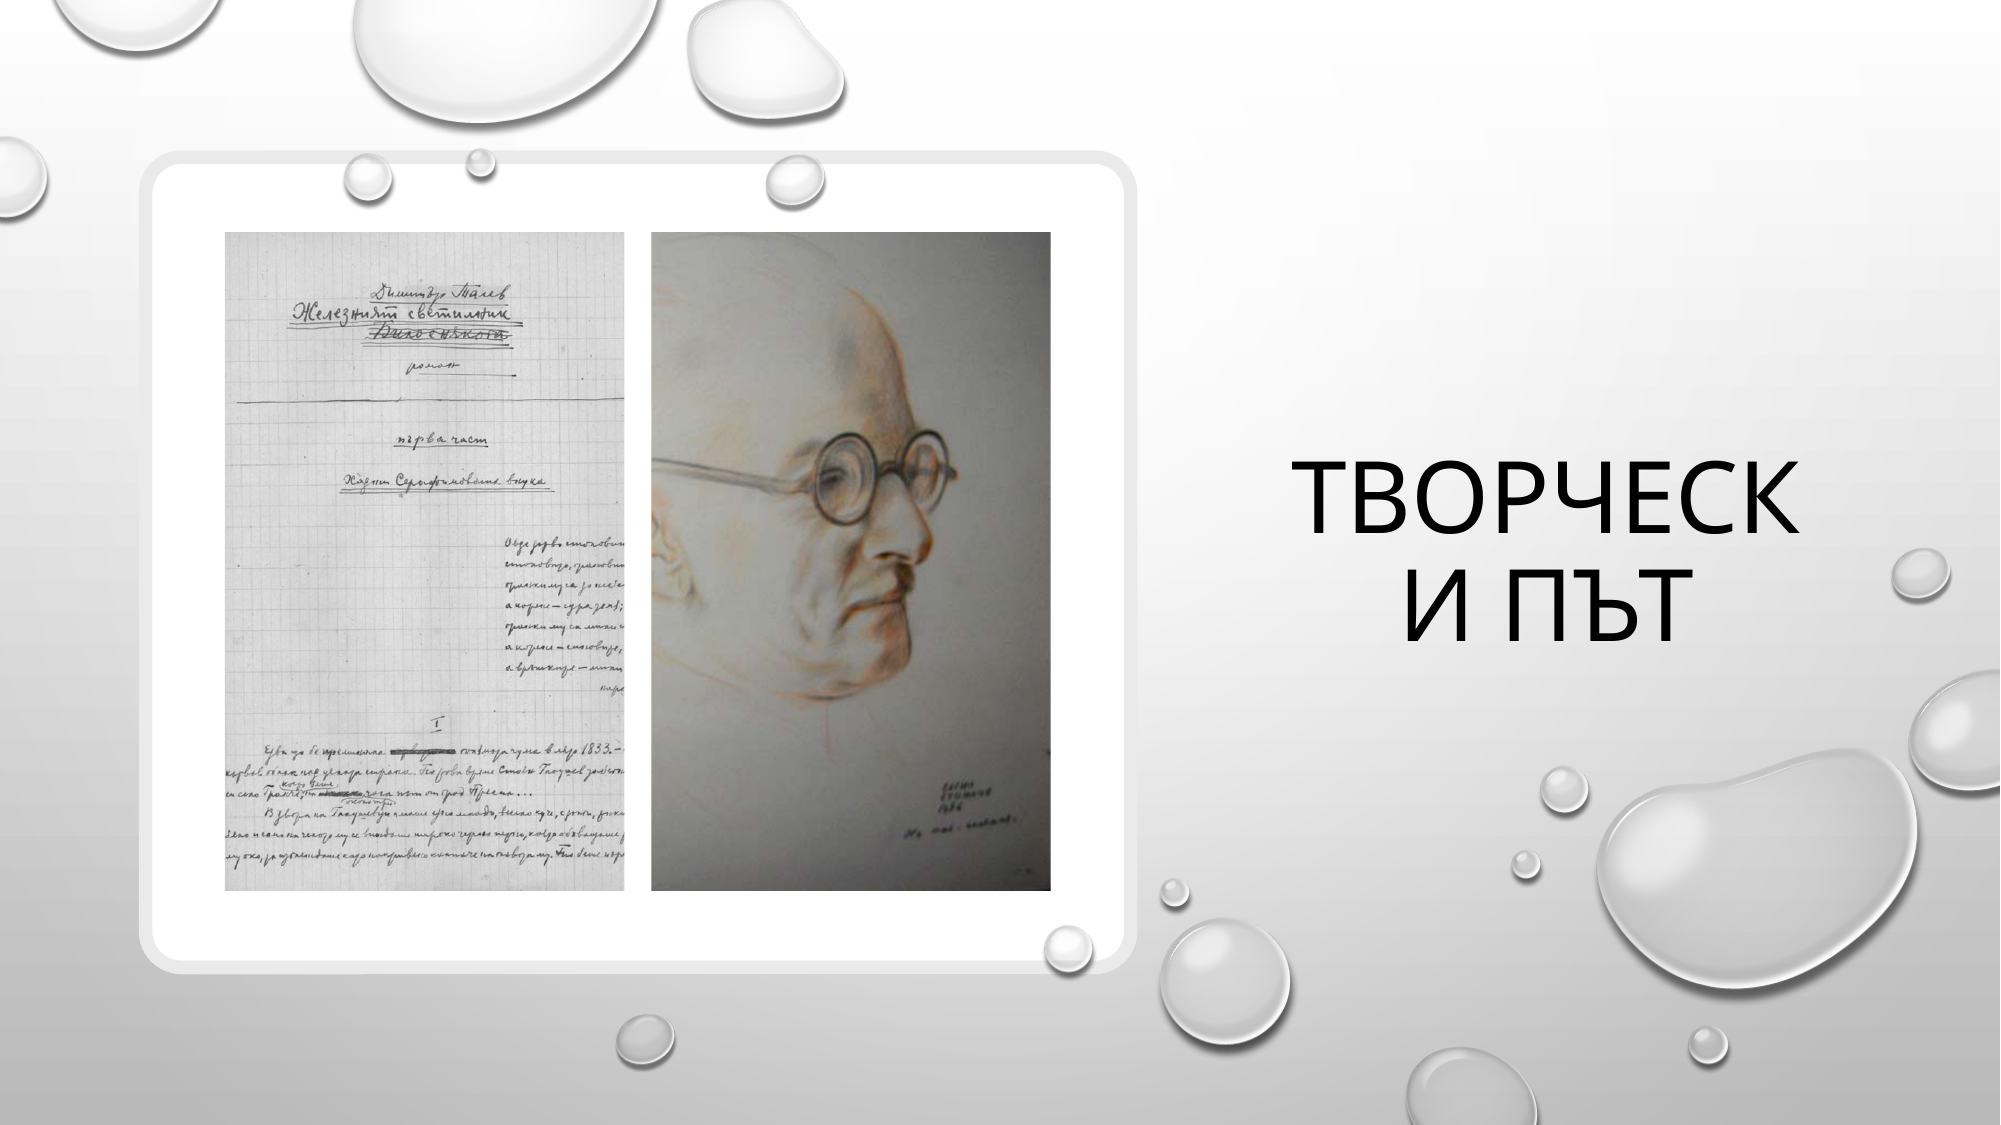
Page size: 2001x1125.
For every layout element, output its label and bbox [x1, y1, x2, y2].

picture [0, 0, 2000, 1125]
list [651, 232, 1051, 891]
